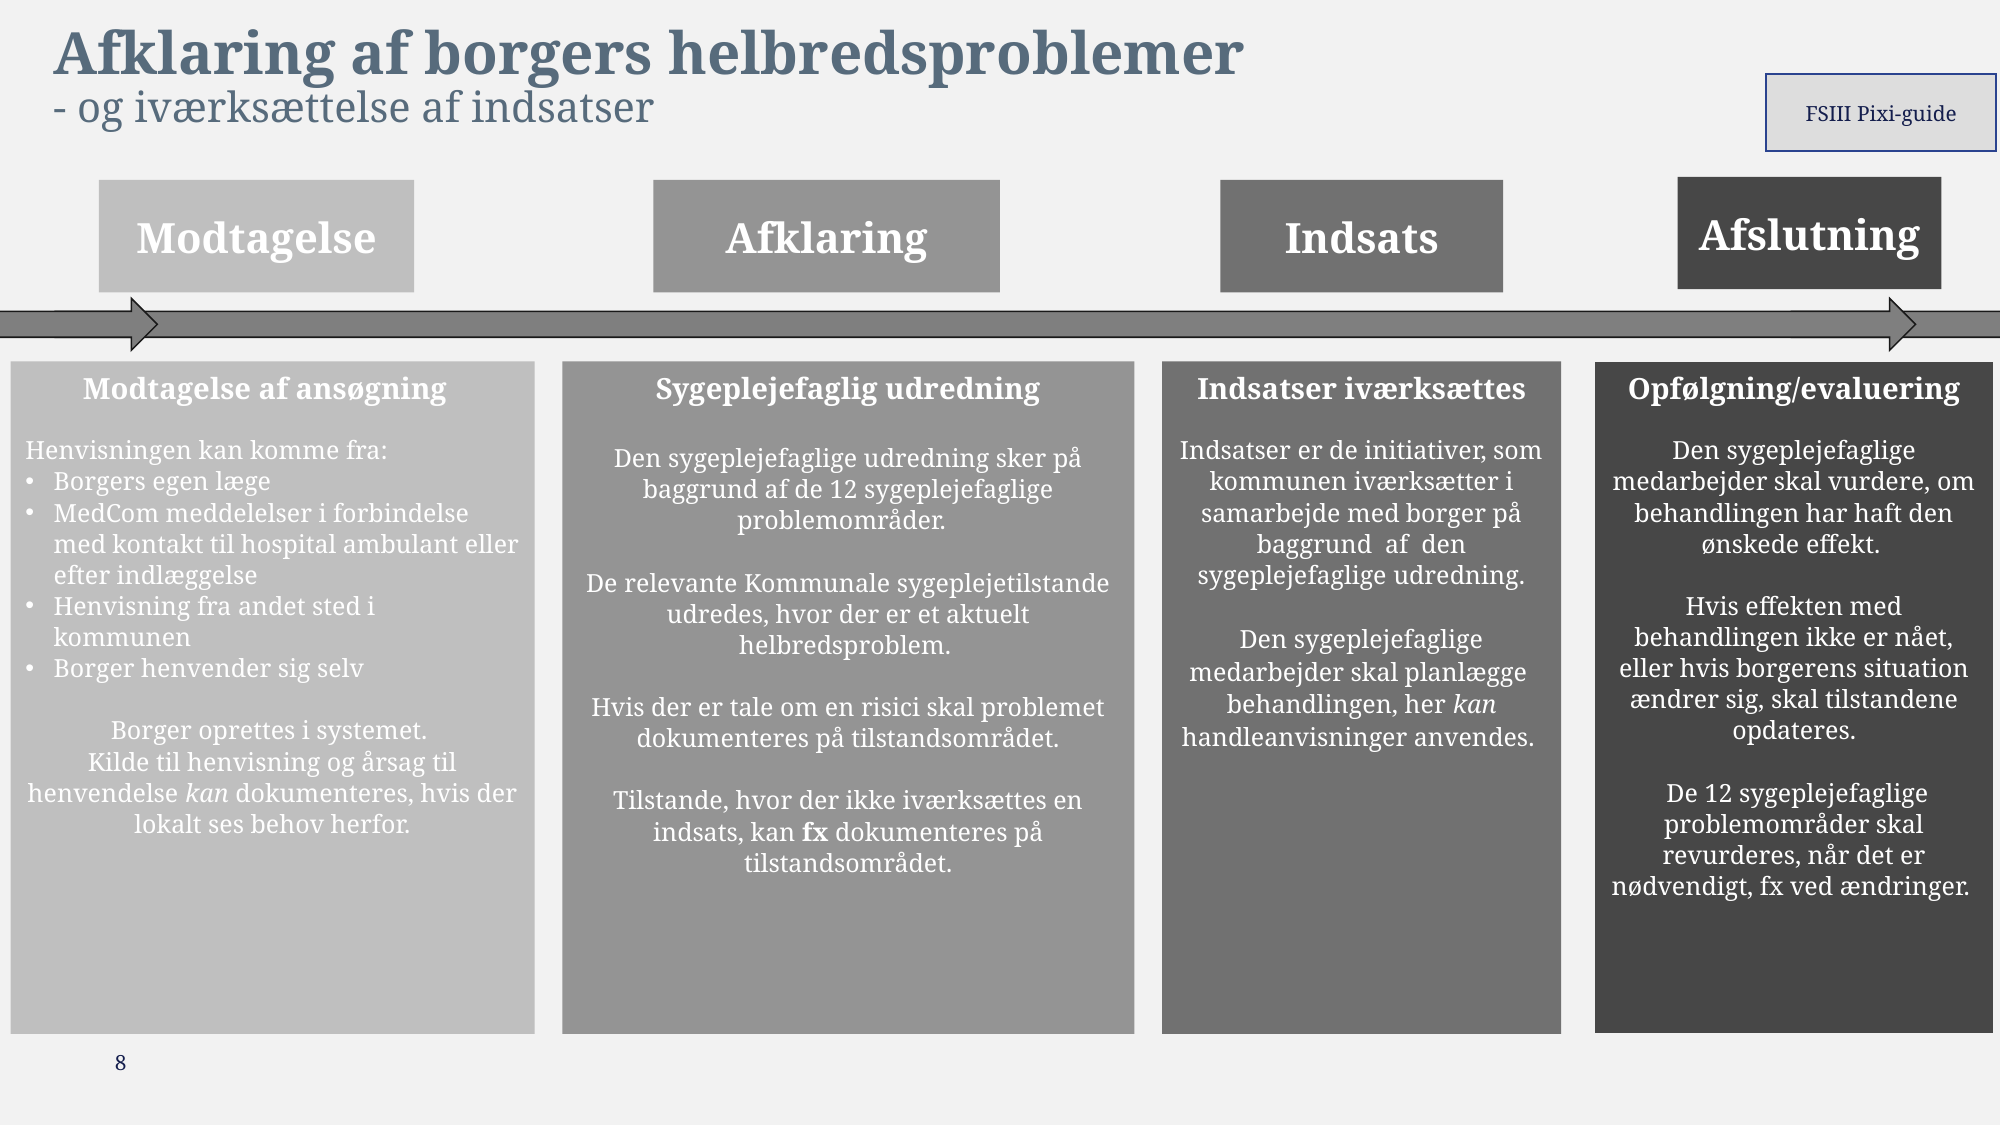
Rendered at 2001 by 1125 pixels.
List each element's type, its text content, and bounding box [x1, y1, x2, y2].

text_box Sygeplejefaglig udredning Den sygeplejefaglige udredning sker på baggrund af de 12 sygeplejefaglige problemområder. De relevante Kommunale sygeplejetilstande udredes, hvor der er et aktuelt helbredsproblem. Hvis der er tale om en risici skal problemet dokumenteres på tilstandsområdet. Tilstande, hvor der ikke iværksættes en indsats, kan fx dokumenteres på tilstandsområdet. [561, 360, 1135, 1035]
text_box Afklaring af borgers helbredsproblemer - og iværksættelse af indsatser [53, 13, 1882, 143]
text_box Modtagelse af ansøgning Henvisningen kan komme fra: Borgers egen læge MedCom meddelelser i forbindelse med kontakt til hospital ambulant eller efter indlæggelse Henvisning fra andet sted i kommunen Borger henvender sig selv Borger oprettes i systemet. Kilde til henvisning og årsag til henvendelse kan dokumenteres, hvis der lokalt ses behov herfor. [10, 360, 536, 1035]
slide_number 8 [115, 1033, 566, 1094]
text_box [0, 298, 2000, 351]
text_box Afslutning [1677, 176, 1942, 290]
text_box Opfølgning/evaluering Den sygeplejefaglige medarbejder skal vurdere, om behandlingen har haft den ønskede effekt. Hvis effekten med behandlingen ikke er nået, eller hvis borgerens situation ændrer sig, skal tilstandene opdateres. De 12 sygeplejefaglige problemområder skal revurderes, når det er nødvendigt, fx ved ændringer. [1594, 360, 1995, 1035]
text_box Indsatser iværksættes Indsatser er de initiativer, som kommunen iværksætter i samarbejde med borger på baggrund af den sygeplejefaglige udredning. Den sygeplejefaglige medarbejder skal planlægge behandlingen, her kan handleanvisninger anvendes. [1161, 360, 1562, 1035]
text_box Modtagelse [98, 179, 415, 293]
text_box FSIII Pixi-guide [1765, 73, 1997, 152]
text_box Afklaring [653, 179, 1000, 293]
text_box Indsats [1220, 179, 1504, 293]
